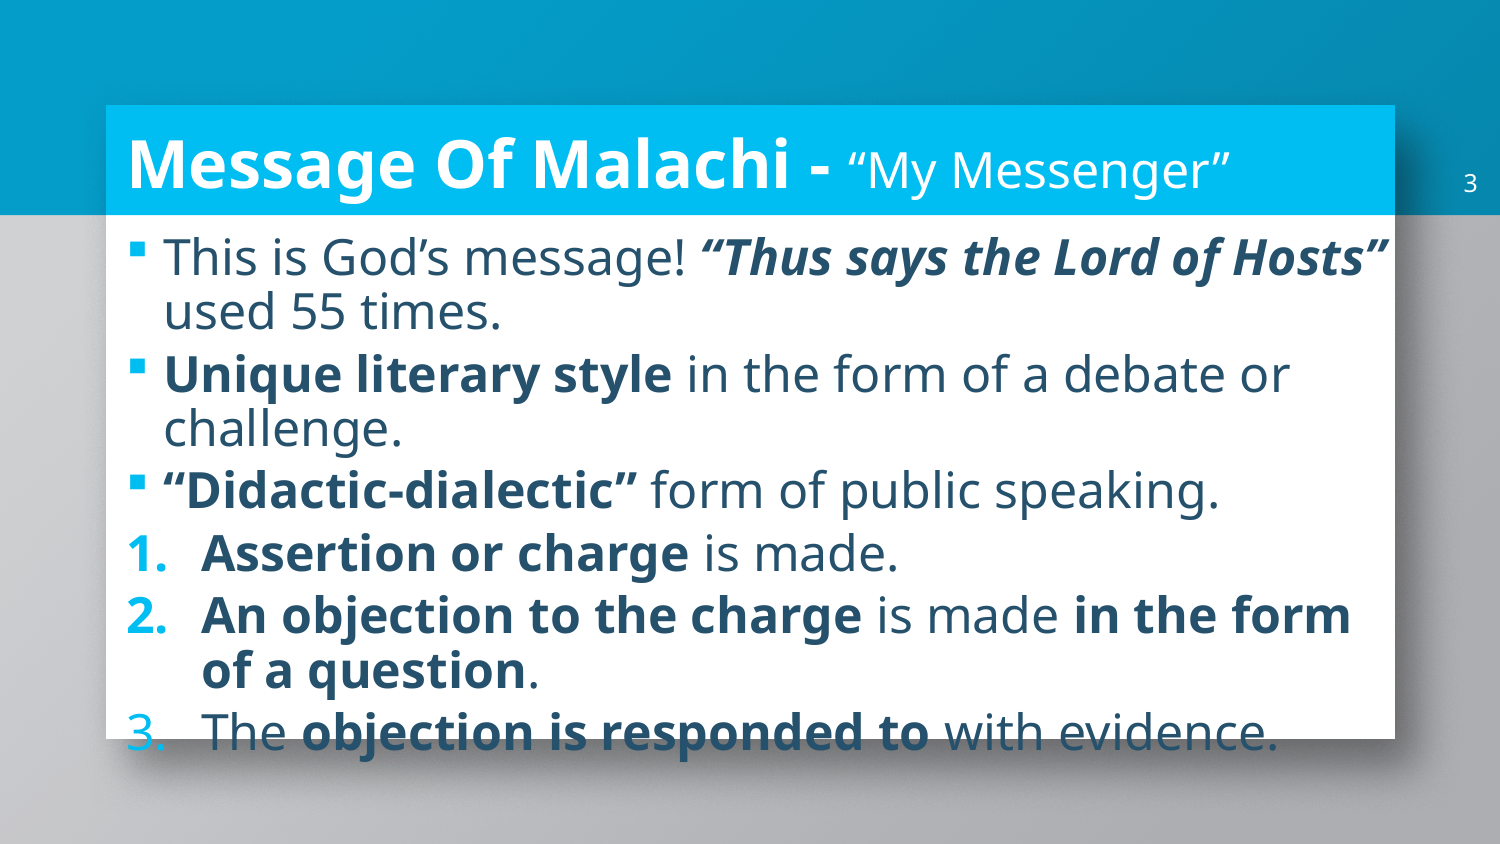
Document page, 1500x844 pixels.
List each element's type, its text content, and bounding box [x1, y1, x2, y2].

list This is God’s message! “Thus says the Lord of Hosts” used 55 times. Unique literary style in the form of a debate or challenge. “Didactic-dialectic” form of public speaking. Assertion or charge is made. An objection to the charge is made in the form of a question. The objection is responded to with evidence. [111, 216, 1403, 738]
title Message Of Malachi - “My Messenger” [111, 106, 1336, 216]
slide_number 3 [1402, 106, 1493, 217]
picture [0, 216, 1500, 844]
